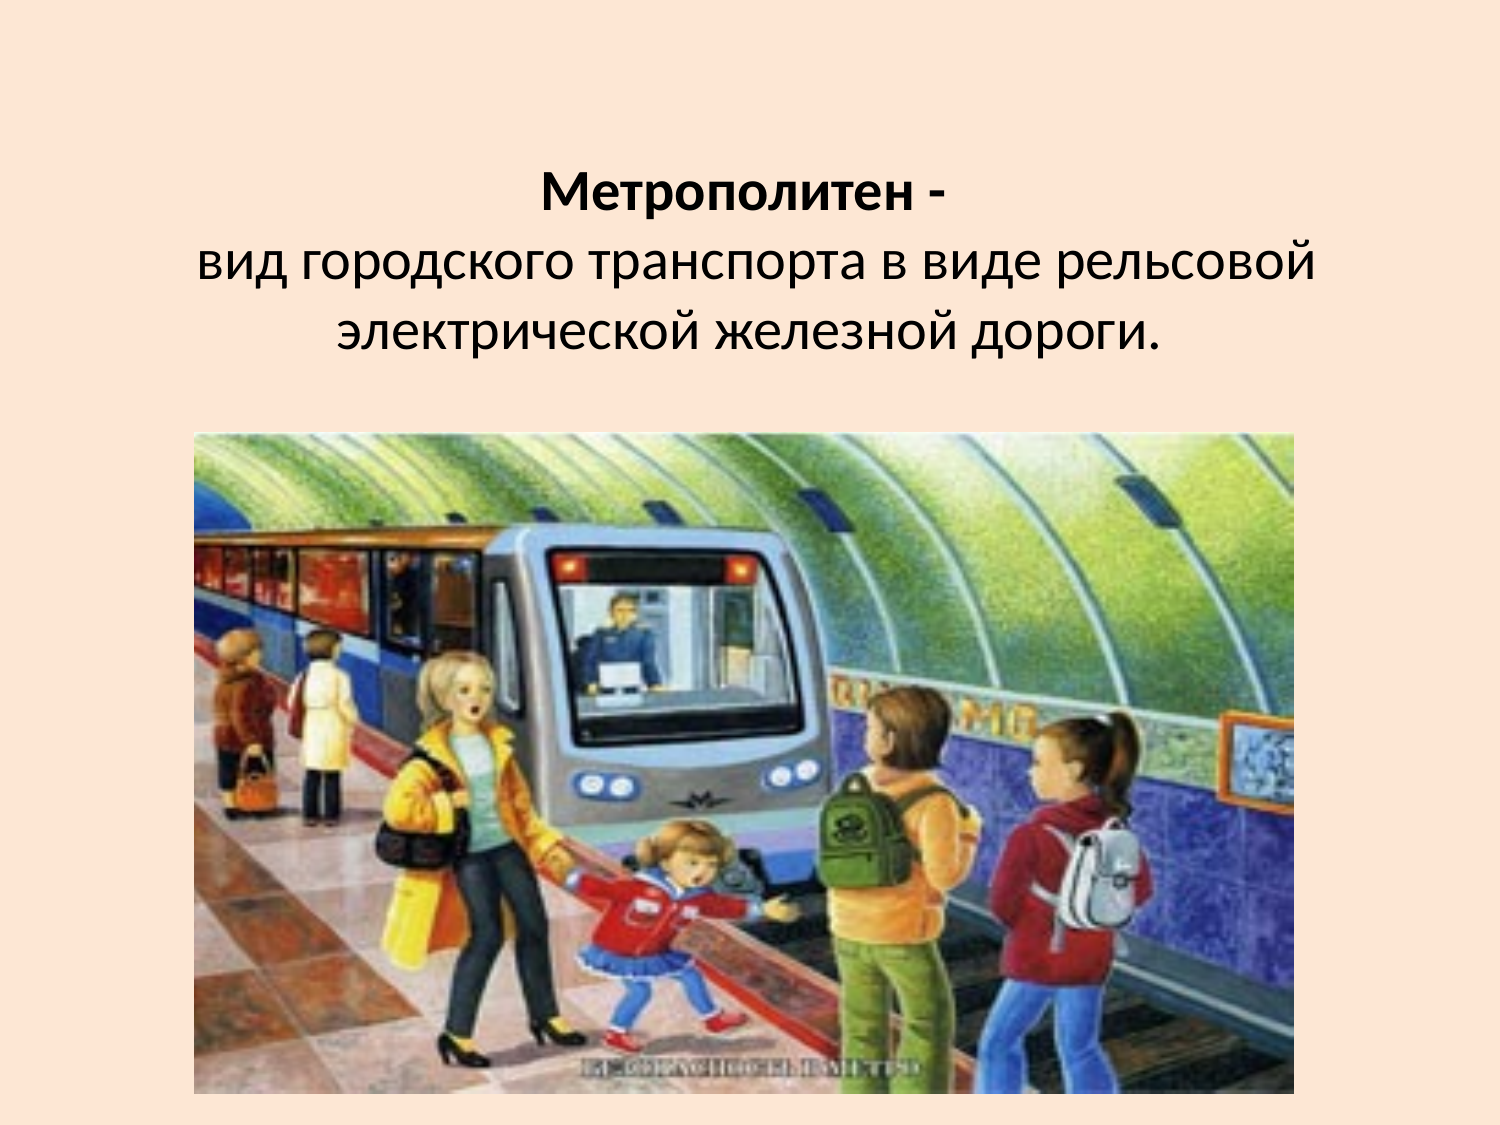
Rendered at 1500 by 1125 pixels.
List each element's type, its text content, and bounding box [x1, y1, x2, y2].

title Метрополитен - вид городского транспорта в виде рельсовой электрической железной дороги. [75, 45, 1425, 468]
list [194, 432, 1294, 1095]
